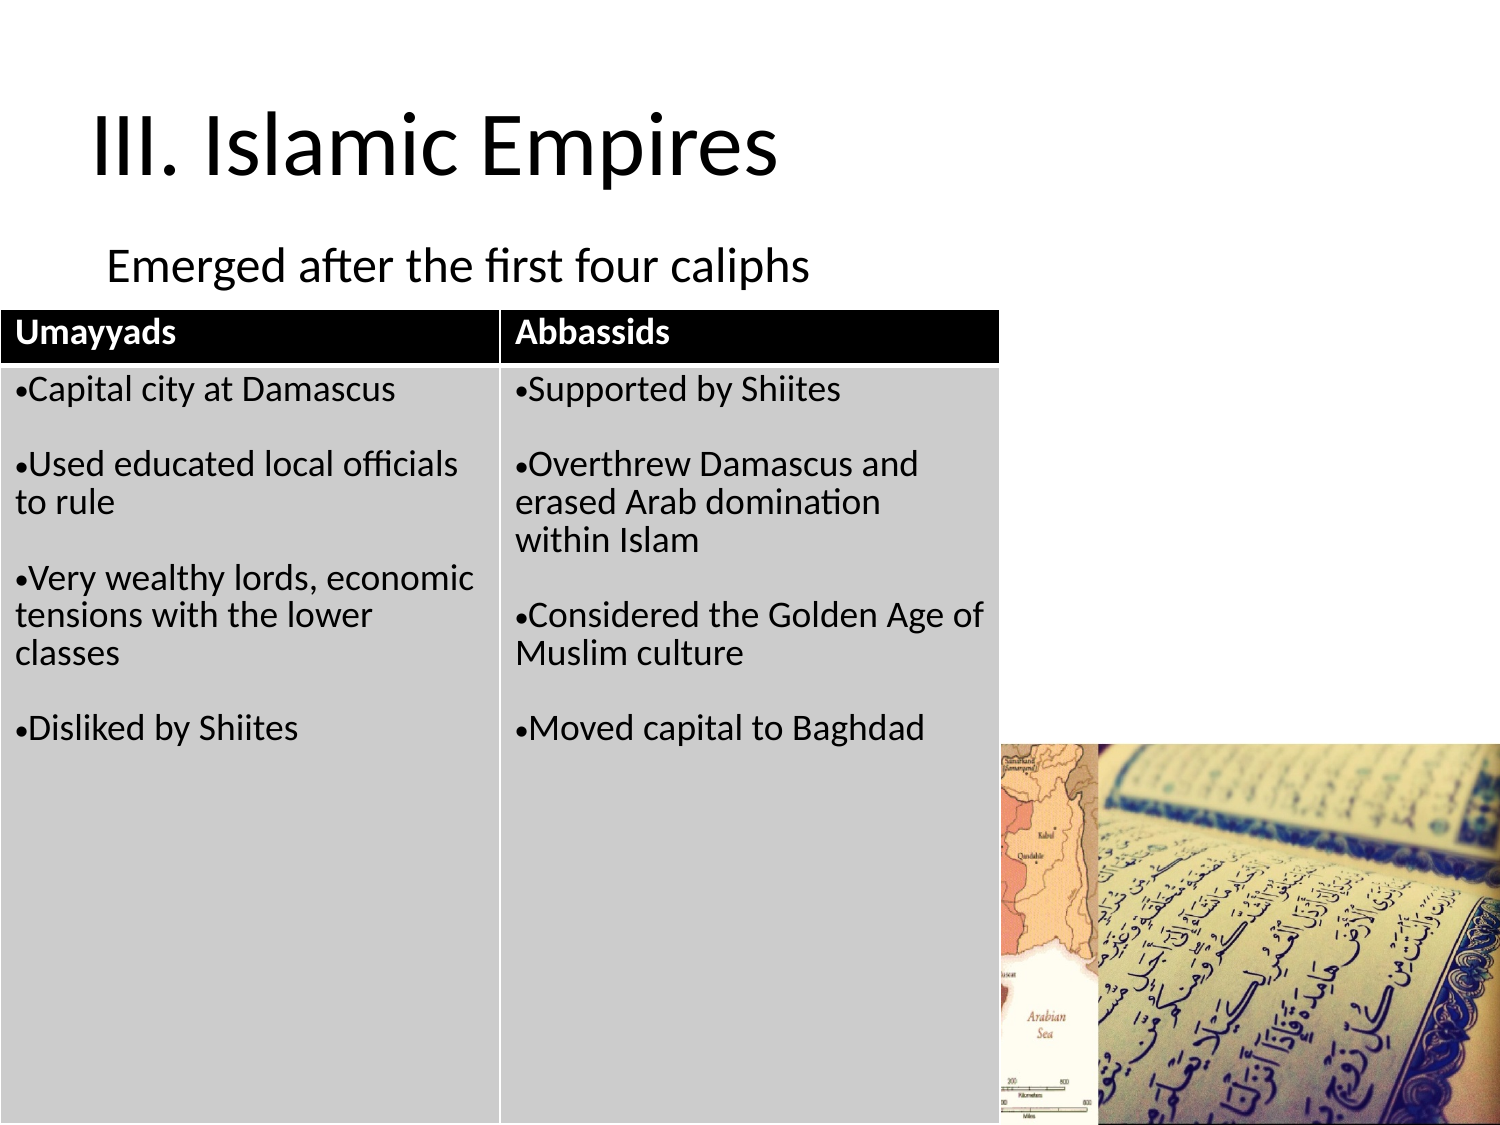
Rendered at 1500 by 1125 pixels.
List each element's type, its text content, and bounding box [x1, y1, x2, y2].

table_header Abbassids [501, 310, 999, 363]
table_cell Capital city at Damascus Used educated local officials to rule Very wealthy lords, economic tensions with the lower classes Disliked by Shiites [1, 368, 499, 1123]
text_box Emerged after the first four caliphs [91, 224, 826, 300]
picture [0, 0, 1500, 1125]
title III. Islamic Empires [75, 45, 1425, 233]
table_header Umayyads [1, 310, 499, 363]
table_cell Supported by Shiites Overthrew Damascus and erased Arab domination within Islam Considered the Golden Age of Muslim culture Moved capital to Baghdad [501, 368, 999, 1123]
